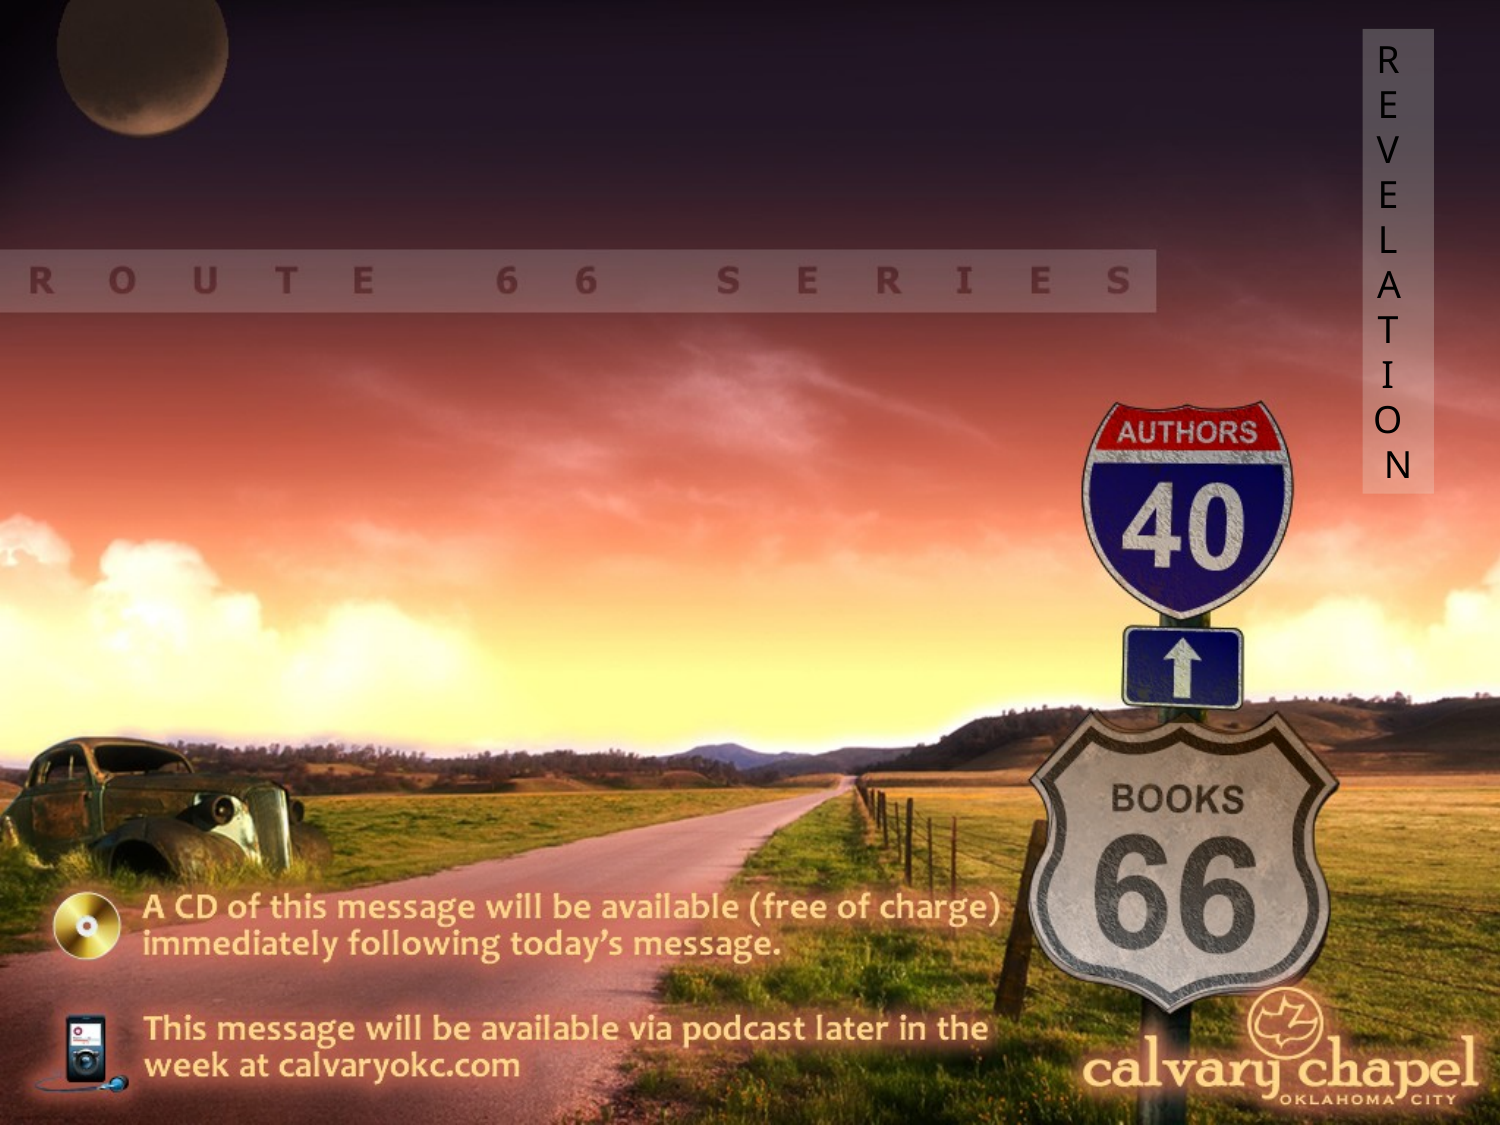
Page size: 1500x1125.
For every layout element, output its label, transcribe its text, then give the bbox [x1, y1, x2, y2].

text_box REVELATION [1362, 28, 1434, 494]
picture [0, 0, 1500, 1125]
